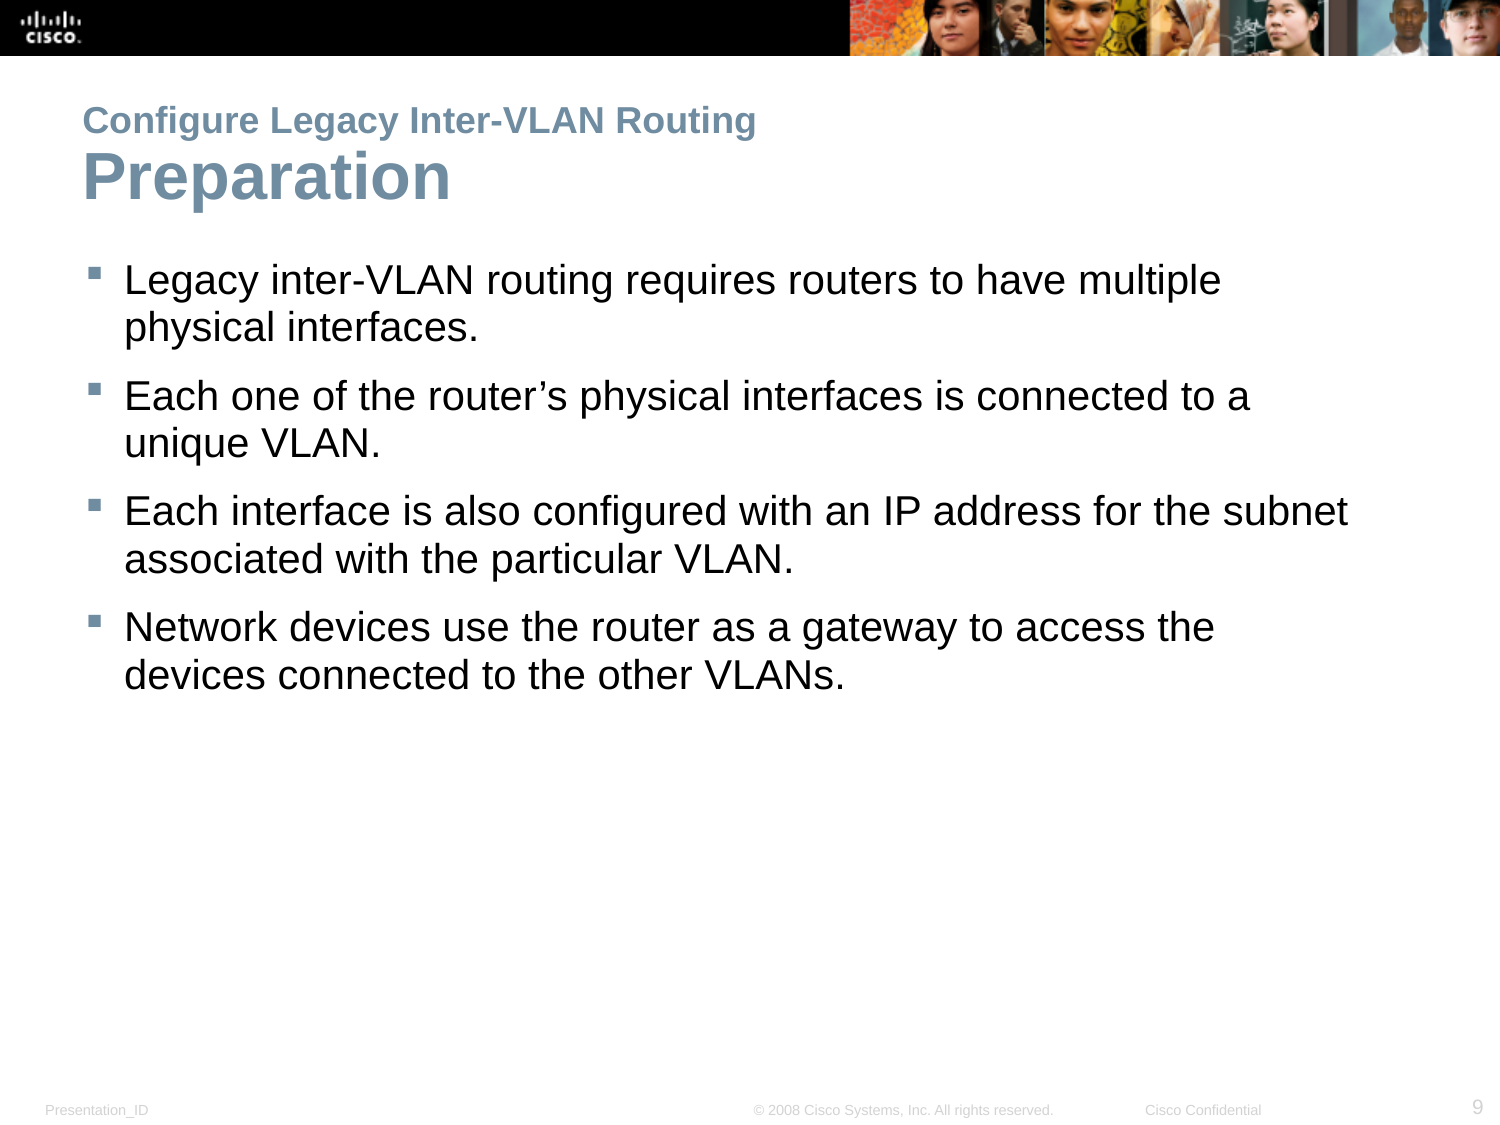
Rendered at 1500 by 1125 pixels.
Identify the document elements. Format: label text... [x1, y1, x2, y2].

picture [0, 0, 1500, 56]
title Configure Legacy Inter-VLAN Routing Preparation [68, 83, 1406, 222]
list Legacy inter-VLAN routing requires routers to have multiple physical interfaces. Each one of the router’s physical interfaces is connected to a unique VLAN. Each interface is also configured with an IP address for the subnet associated with the particular VLAN. Network devices use the router as a gateway to access the devices connected to the other VLANs. [71, 249, 1375, 1075]
